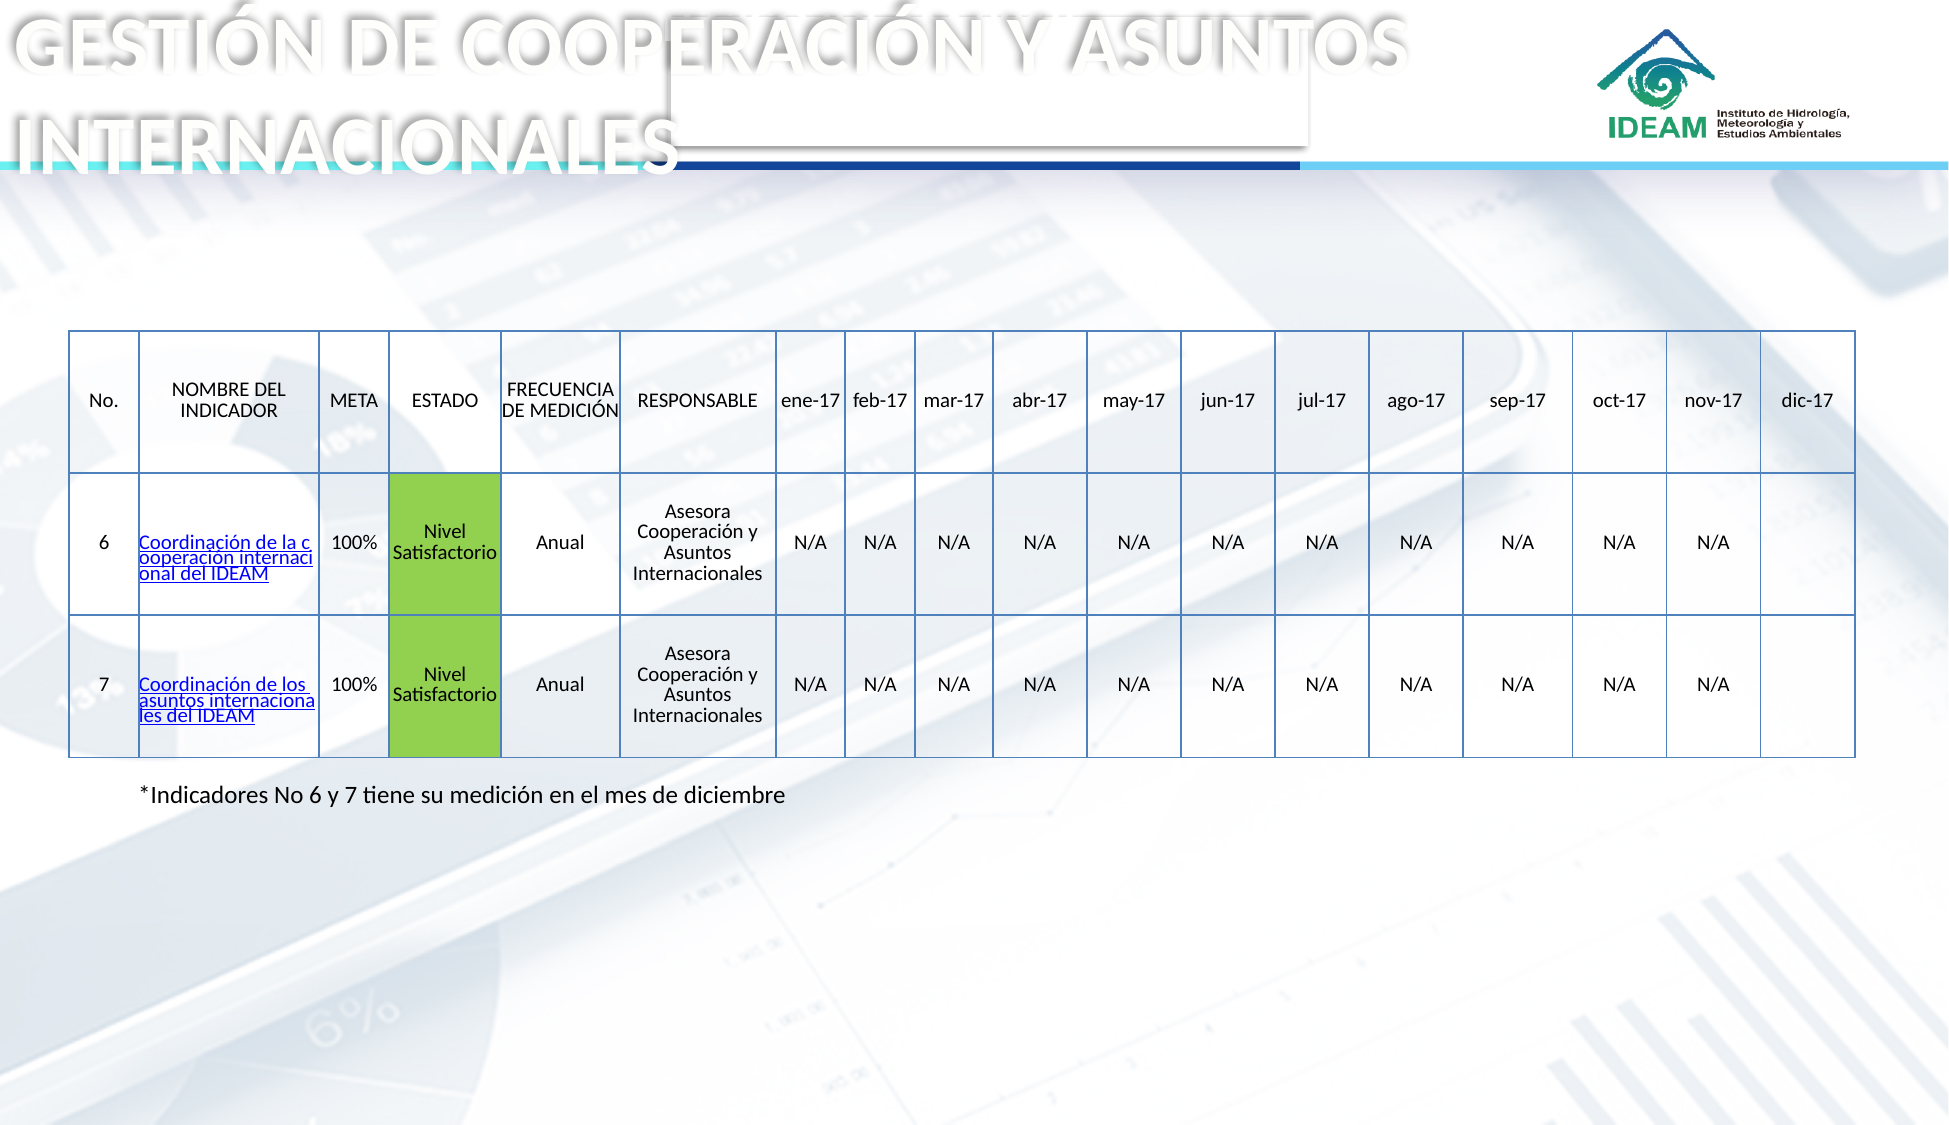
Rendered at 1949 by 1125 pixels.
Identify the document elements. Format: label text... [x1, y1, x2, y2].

table_cell N/A [1370, 474, 1462, 614]
table_header ESTADO [390, 332, 500, 472]
table_cell N/A [1088, 474, 1180, 614]
table_header RESPONSABLE [621, 332, 775, 472]
table_cell N/A [1573, 616, 1666, 757]
table_cell N/A [846, 616, 914, 757]
table_cell N/A [777, 474, 844, 614]
picture [0, 0, 1949, 1125]
table_cell 6 [70, 474, 138, 614]
table_cell N/A [994, 616, 1086, 757]
table_cell N/A [1464, 616, 1572, 757]
table_cell Coordinación de los asuntos internacionales del IDEAM [140, 616, 318, 757]
table_cell N/A [777, 616, 844, 757]
text_box GESTIÓN DE COOPERACIÓN Y ASUNTOS INTERNACIONALES [0, 0, 1526, 199]
table_cell N/A [1464, 474, 1572, 614]
table_header jun-17 [1182, 332, 1274, 472]
table_header FRECUENCIA DE MEDICIÓN [502, 332, 619, 472]
table_cell 100% [320, 474, 388, 614]
table_cell [1761, 474, 1854, 614]
table_header NOMBRE DEL INDICADOR [140, 332, 318, 472]
table_header META [320, 332, 388, 472]
table_cell 7 [70, 616, 138, 757]
table_header oct-17 [1573, 332, 1666, 472]
table_cell [1761, 616, 1854, 757]
table_cell Coordinación de la cooperación internacional del IDEAM [140, 474, 318, 614]
table_cell Asesora Cooperación y Asuntos Internacionales [621, 474, 775, 614]
table_header jul-17 [1276, 332, 1368, 472]
table_cell N/A [1088, 616, 1180, 757]
table_header ene-17 [777, 332, 844, 472]
table_header No. [70, 332, 138, 472]
table_header sep-17 [1464, 332, 1572, 472]
table_cell N/A [1276, 474, 1368, 614]
table_cell N/A [1276, 616, 1368, 757]
table_cell N/A [1182, 474, 1274, 614]
table_header may-17 [1088, 332, 1180, 472]
table_cell N/A [1182, 616, 1274, 757]
table_cell N/A [916, 616, 992, 757]
table_cell N/A [1667, 616, 1760, 757]
table_cell Asesora Cooperación y Asuntos Internacionales [621, 616, 775, 757]
table_cell 100% [320, 616, 388, 757]
text_box *Indicadores No 6 y 7 tiene su medición en el mes de diciembre [123, 770, 1161, 816]
table_cell Anual [502, 616, 619, 757]
table_header nov-17 [1667, 332, 1760, 472]
table_cell N/A [1573, 474, 1666, 614]
table_cell Anual [502, 474, 619, 614]
table_header dic-17 [1761, 332, 1854, 472]
table_header abr-17 [994, 332, 1086, 472]
table_cell Nivel Satisfactorio [390, 474, 500, 614]
table_cell N/A [994, 474, 1086, 614]
table_header ago-17 [1370, 332, 1462, 472]
table_cell Nivel Satisfactorio [390, 616, 500, 757]
table_cell N/A [916, 474, 992, 614]
table_cell N/A [846, 474, 914, 614]
table_header feb-17 [846, 332, 914, 472]
table_cell N/A [1370, 616, 1462, 757]
table_header mar-17 [916, 332, 992, 472]
table_cell N/A [1667, 474, 1760, 614]
